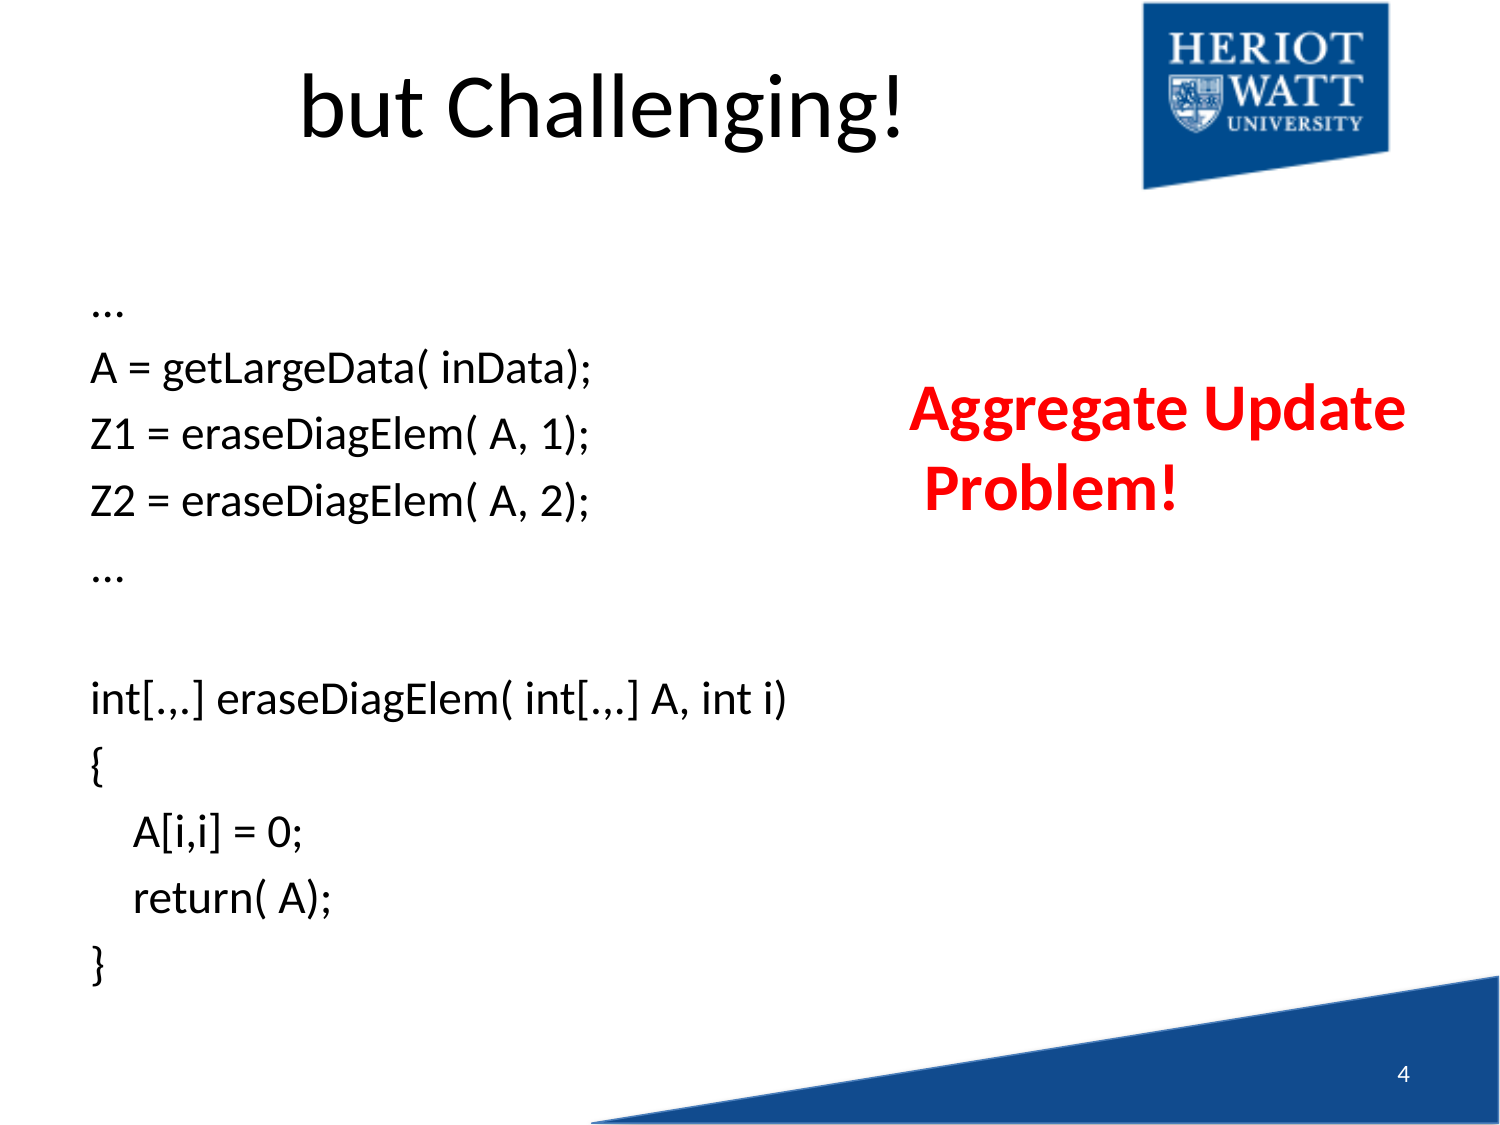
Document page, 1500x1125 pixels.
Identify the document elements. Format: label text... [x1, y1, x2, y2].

slide_number 3 [1074, 1042, 1425, 1103]
picture [1140, 0, 1393, 194]
text_box Aggregate Update Problem! [894, 356, 1423, 531]
title but Challenging! [75, 7, 1134, 196]
list ... A = getLargeData( inData); Z1 = eraseDiagElem( A, 1); Z2 = eraseDiagElem( A, 2); ... int[.,.] eraseDiagElem( int[.,.] A, int i) { A[i,i] = 0; return( A); } [75, 262, 1425, 1005]
